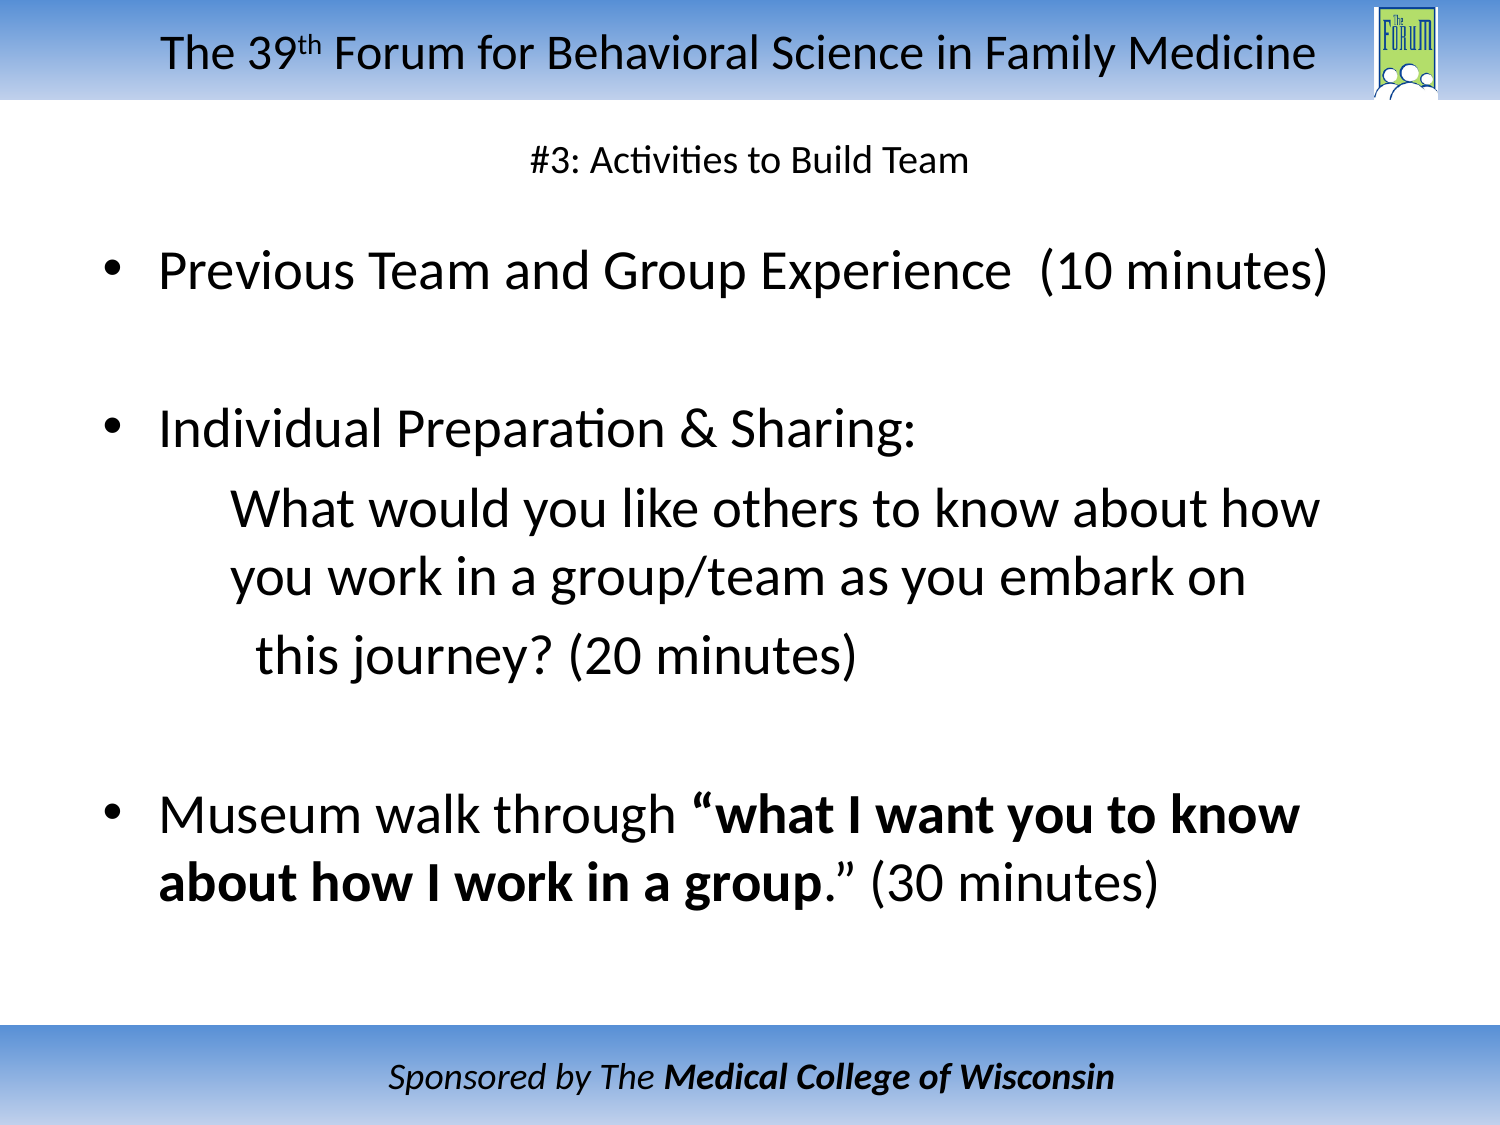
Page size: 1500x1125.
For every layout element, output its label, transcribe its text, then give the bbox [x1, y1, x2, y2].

list Previous Team and Group Experience (10 minutes) Individual Preparation & Sharing: What would you like others to know about how you work in a group/team as you embark on this journey? (20 minutes) Museum walk through “what I want you to know about how I work in a group.” (30 minutes) [87, 224, 1363, 975]
title #3: Activities to Build Team [75, 125, 1425, 238]
picture [1374, 7, 1438, 100]
